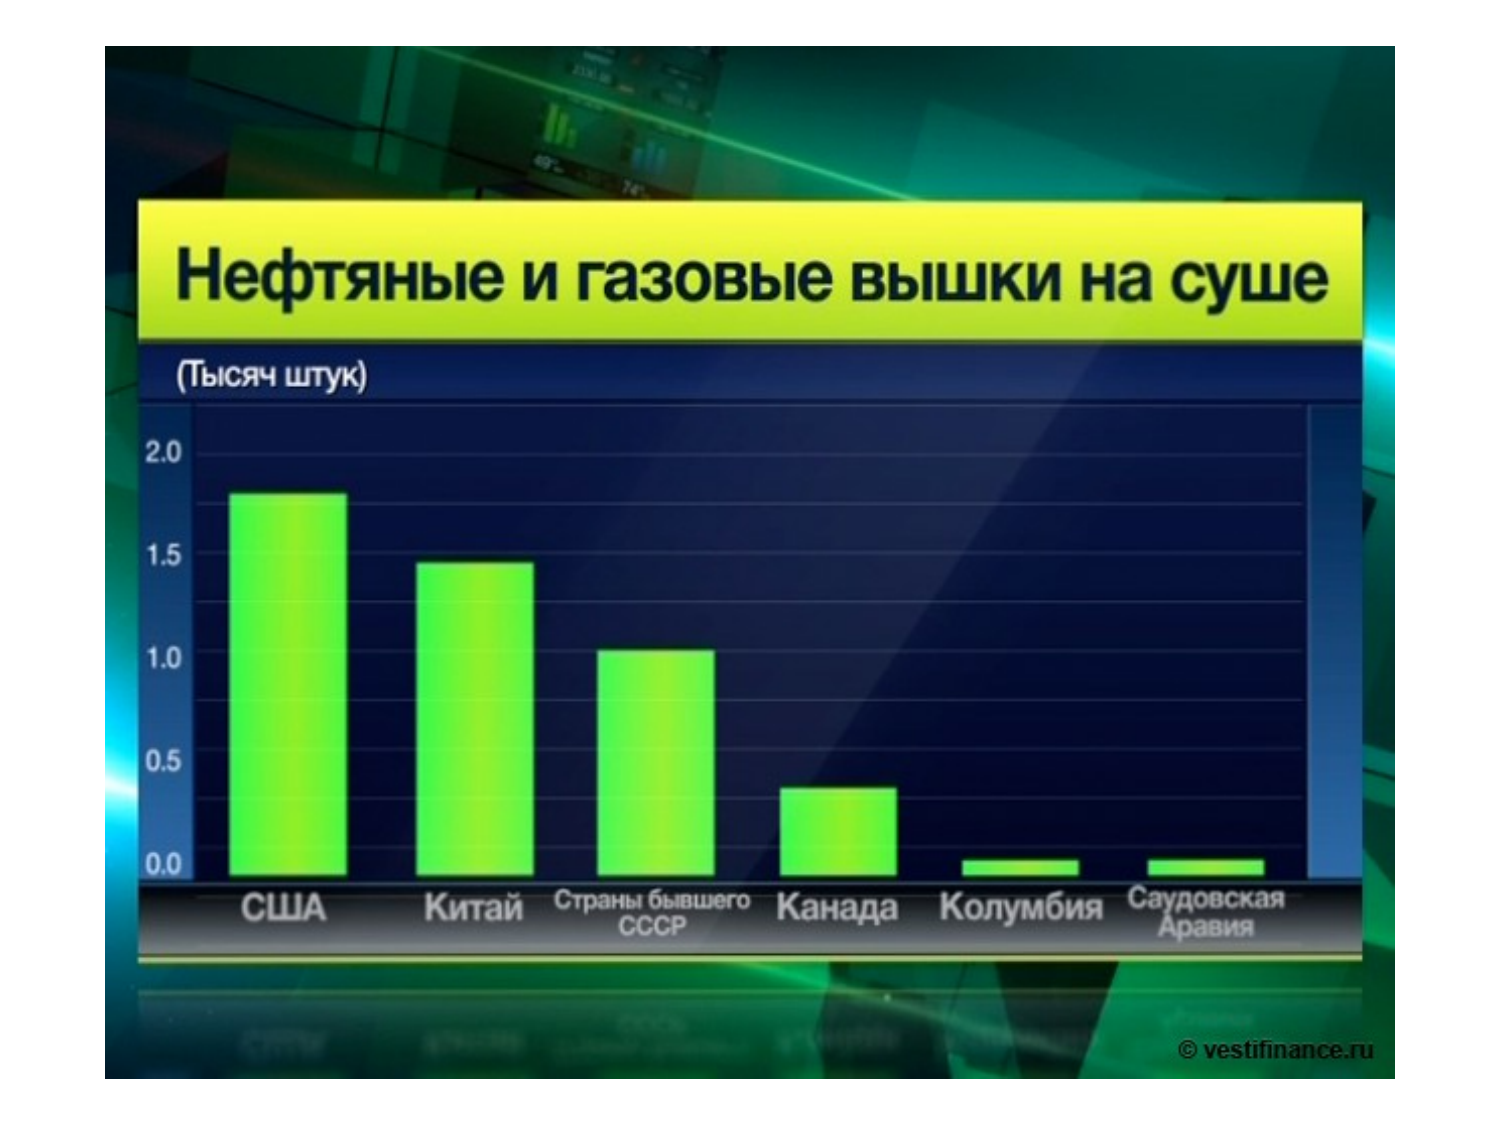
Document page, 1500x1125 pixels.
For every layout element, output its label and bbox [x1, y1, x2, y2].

picture [105, 46, 1395, 1079]
